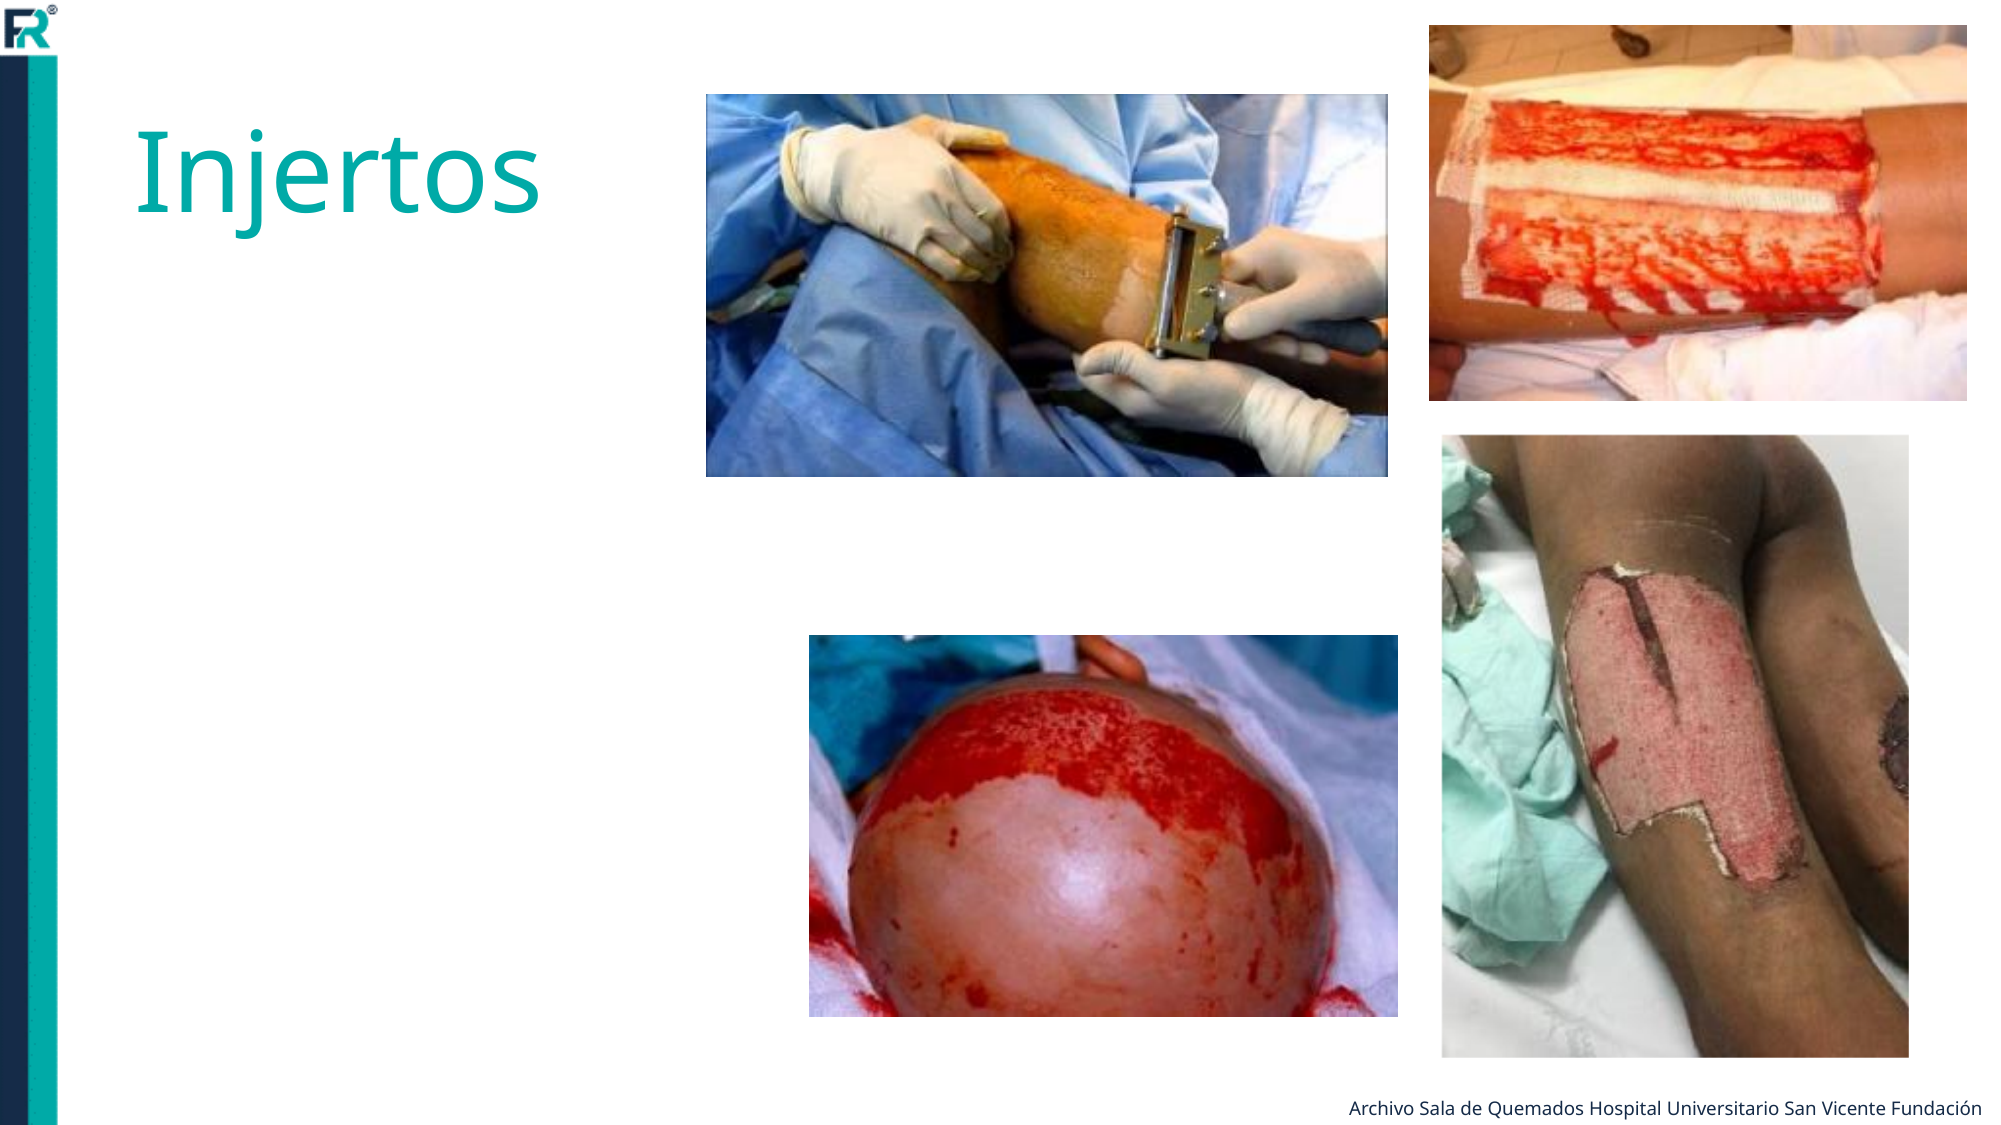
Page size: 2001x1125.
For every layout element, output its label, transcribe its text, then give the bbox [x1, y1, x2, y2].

title Injertos [119, 67, 1428, 285]
text_box Archivo Sala de Quemados Hospital Universitario San Vicente Fundación [999, 1092, 1997, 1125]
picture [0, 0, 2001, 1125]
